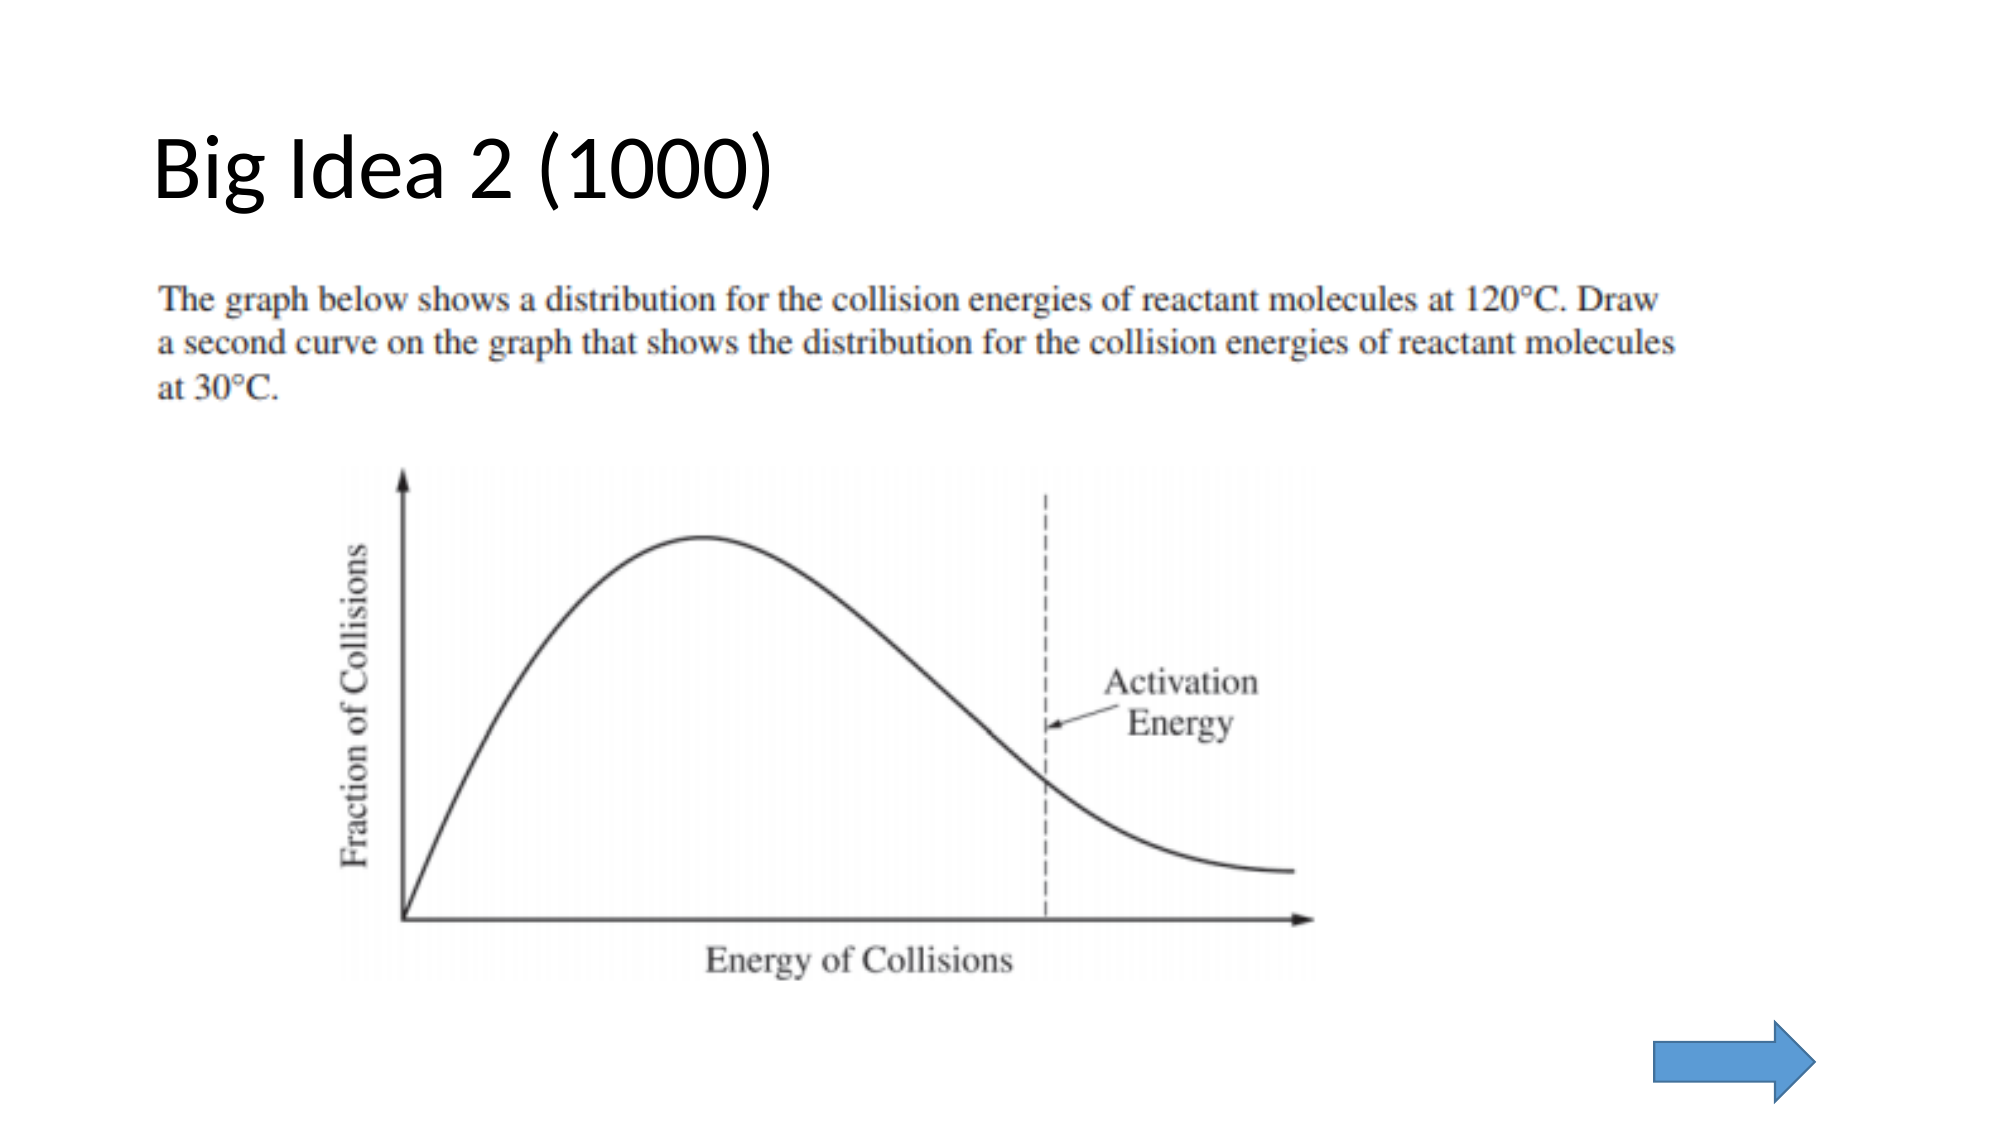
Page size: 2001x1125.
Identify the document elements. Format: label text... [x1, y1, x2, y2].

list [143, 261, 1714, 986]
text_box [1654, 1022, 1815, 1102]
title Big Idea 2 (1000) [137, 59, 1863, 278]
